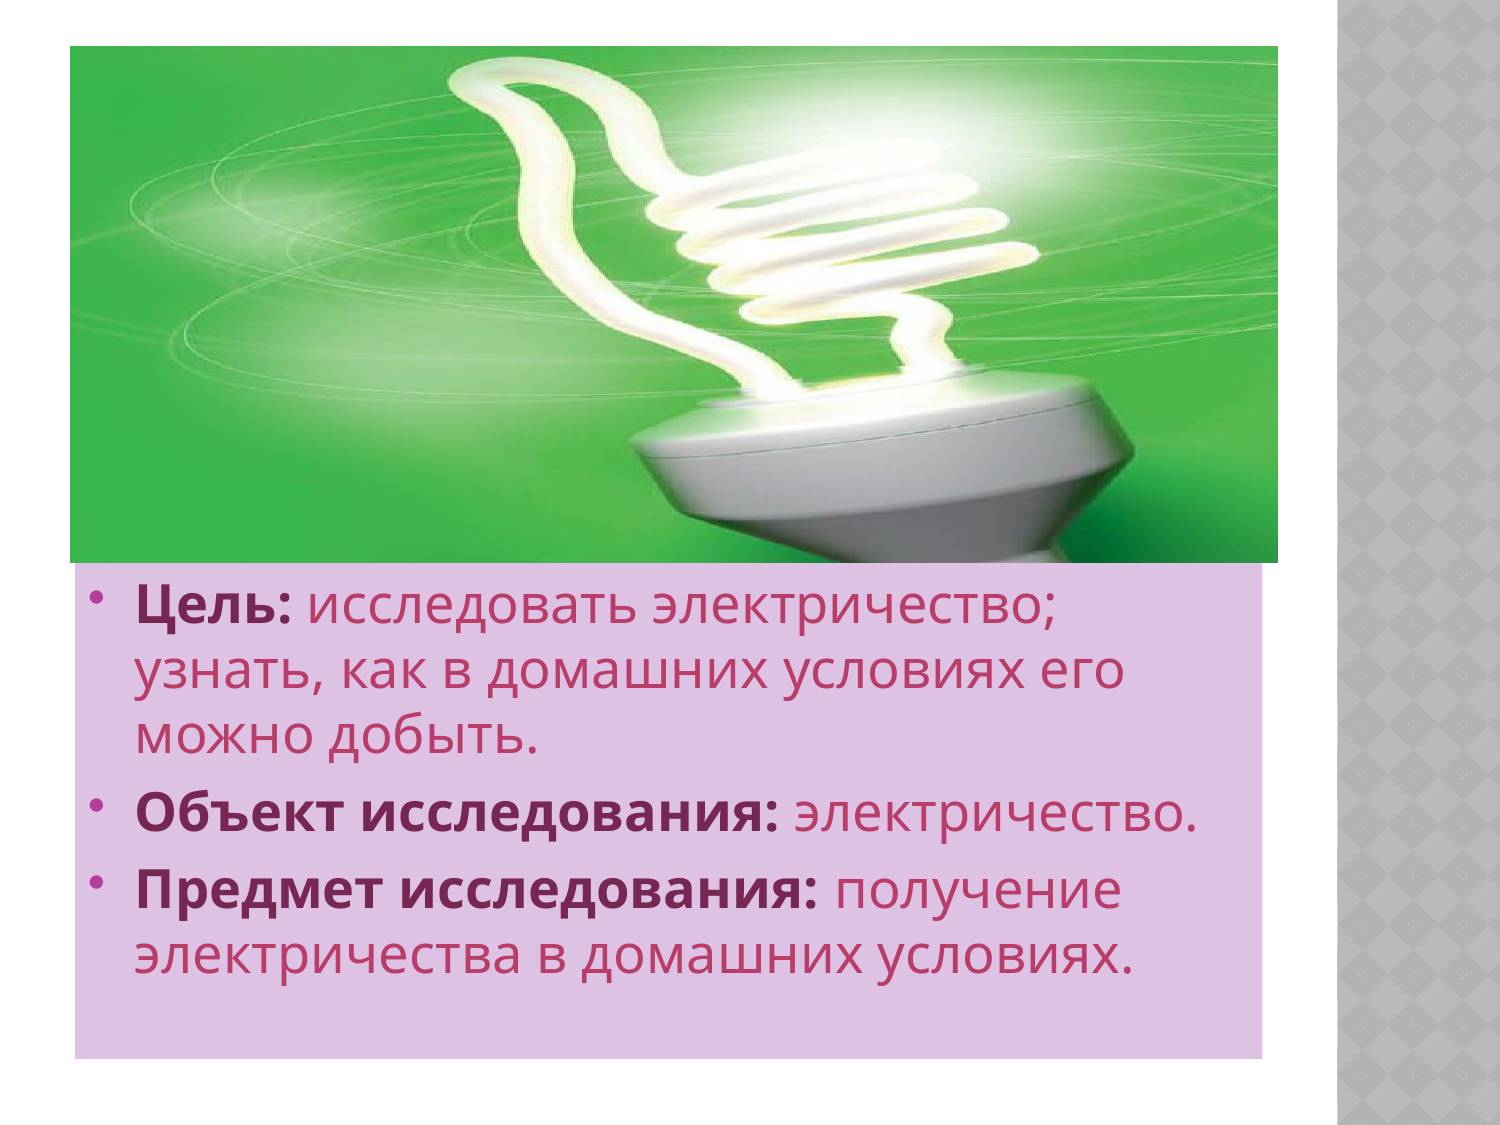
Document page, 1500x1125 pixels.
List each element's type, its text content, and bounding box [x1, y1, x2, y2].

picture [69, 46, 1278, 563]
list Цель: исследовать электричество; узнать, как в домашних условиях его можно добыть. Объект исследования: электричество. Предмет исследования: получение электричества в домашних условиях. [75, 573, 1263, 1059]
